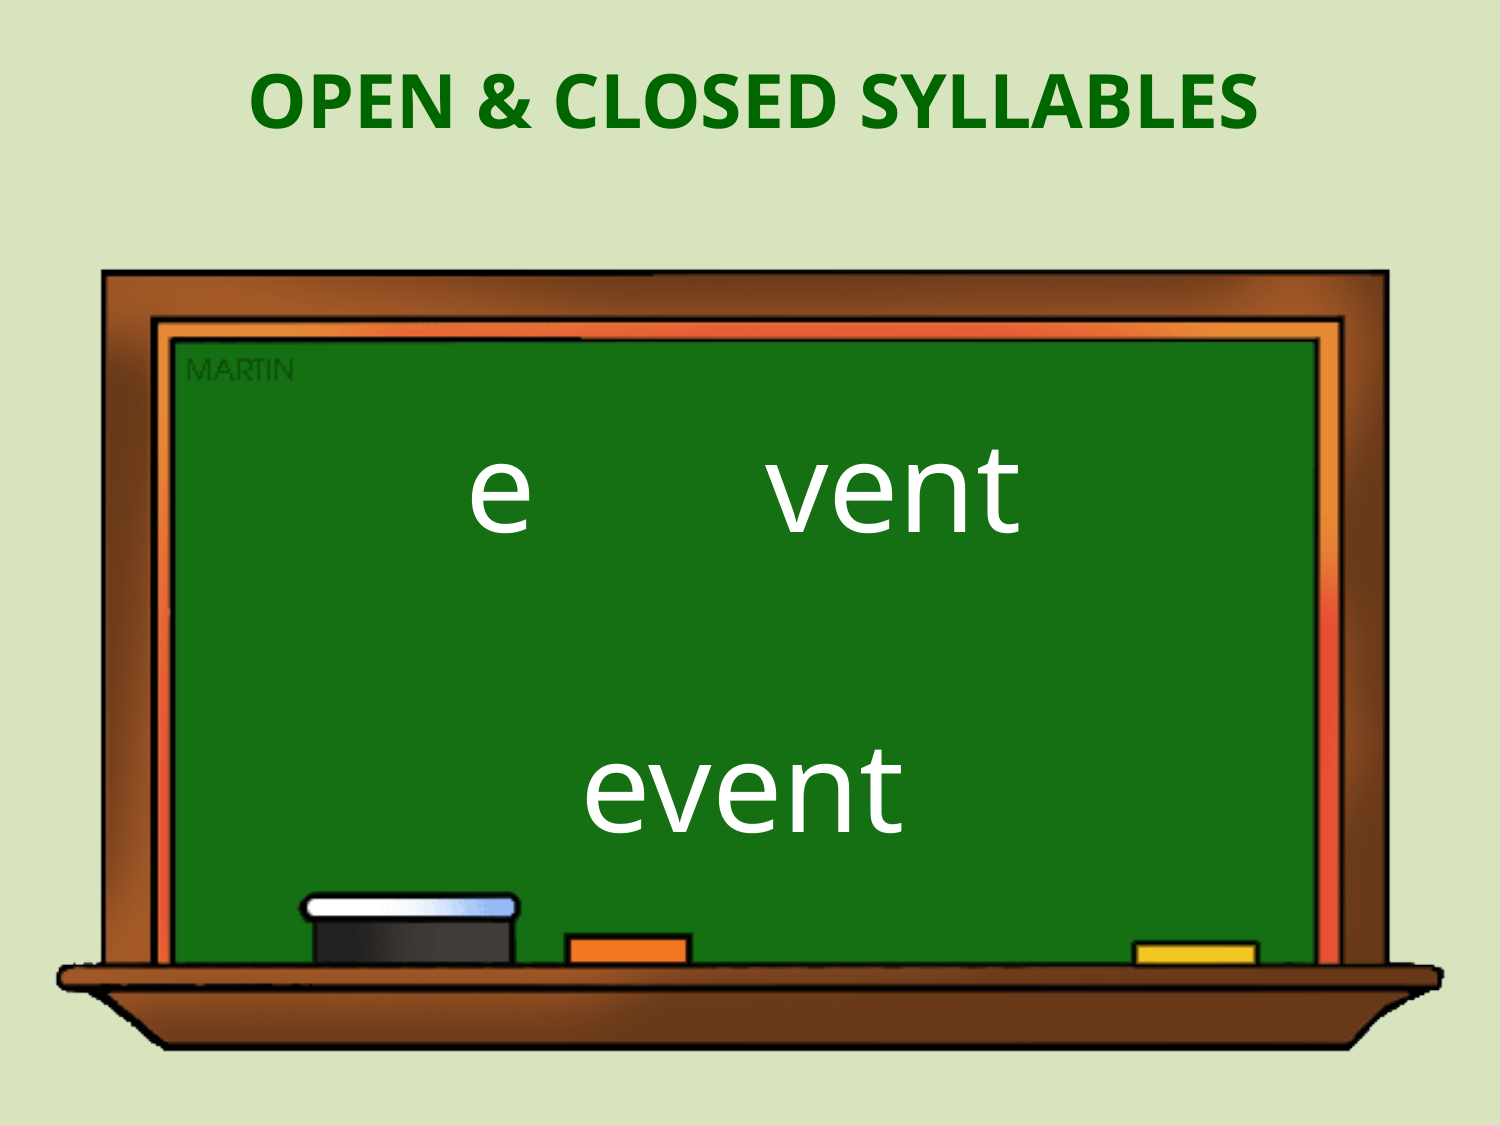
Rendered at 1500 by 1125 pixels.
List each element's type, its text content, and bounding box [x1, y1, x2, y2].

picture [46, 243, 1463, 1063]
text_box OPEN & CLOSED SYLLABLES [185, 46, 1324, 151]
